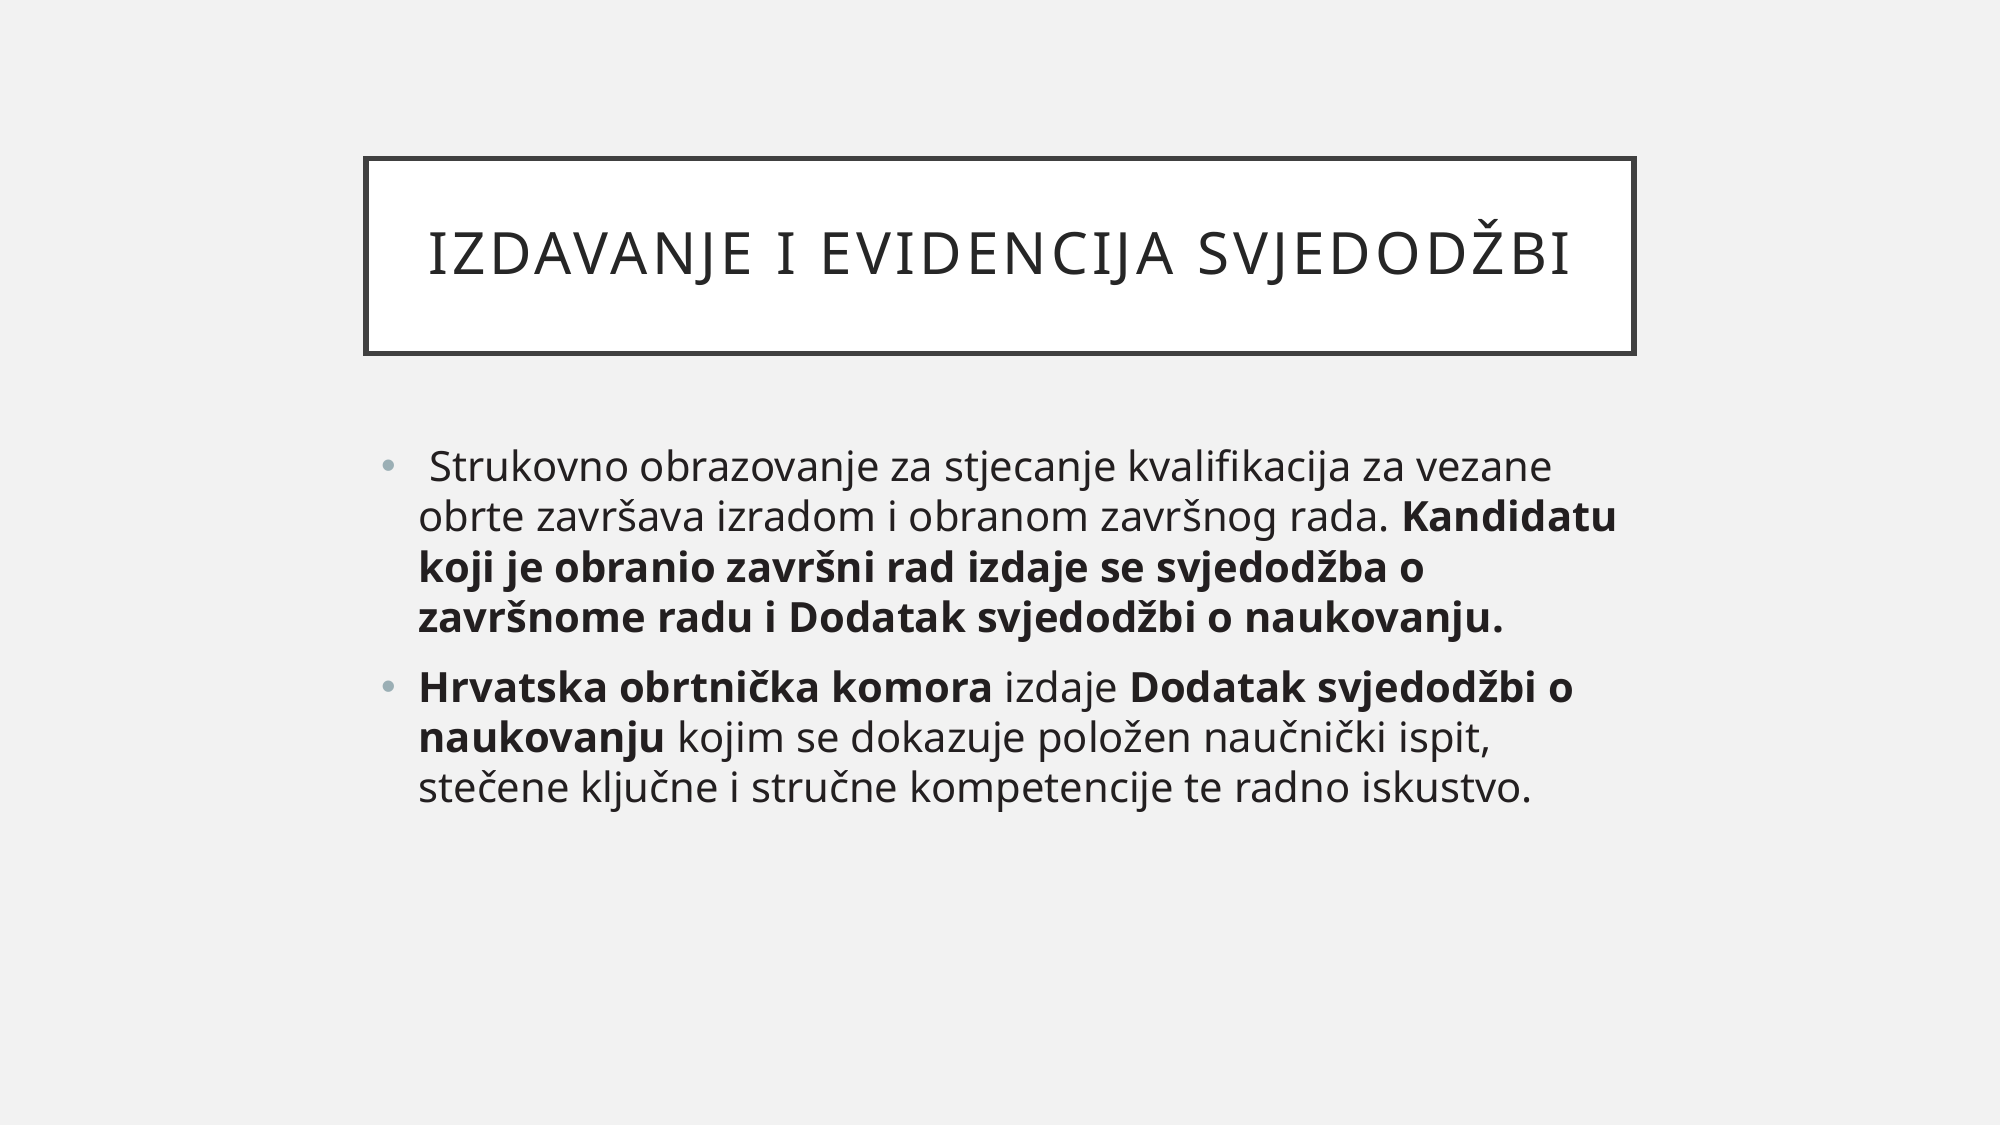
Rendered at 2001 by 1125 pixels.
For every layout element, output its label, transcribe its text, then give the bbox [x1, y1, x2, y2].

list Strukovno obrazovanje za stjecanje kvalifikacija za vezane obrte završava izradom i obranom završnog rada. Kandidatu koji je obranio završni rad izdaje se svjedodžba o završnome radu i Dodatak svjedodžbi o naukovanju. Hrvatska obrtnička komora izdaje Dodatak svjedodžbi o naukovanju kojim se dokazuje položen naučnički ispit, stečene ključne i stručne kompetencije te radno iskustvo. [366, 432, 1634, 942]
title Izdavanje I evidencija svjedodžbi [363, 156, 1637, 356]
